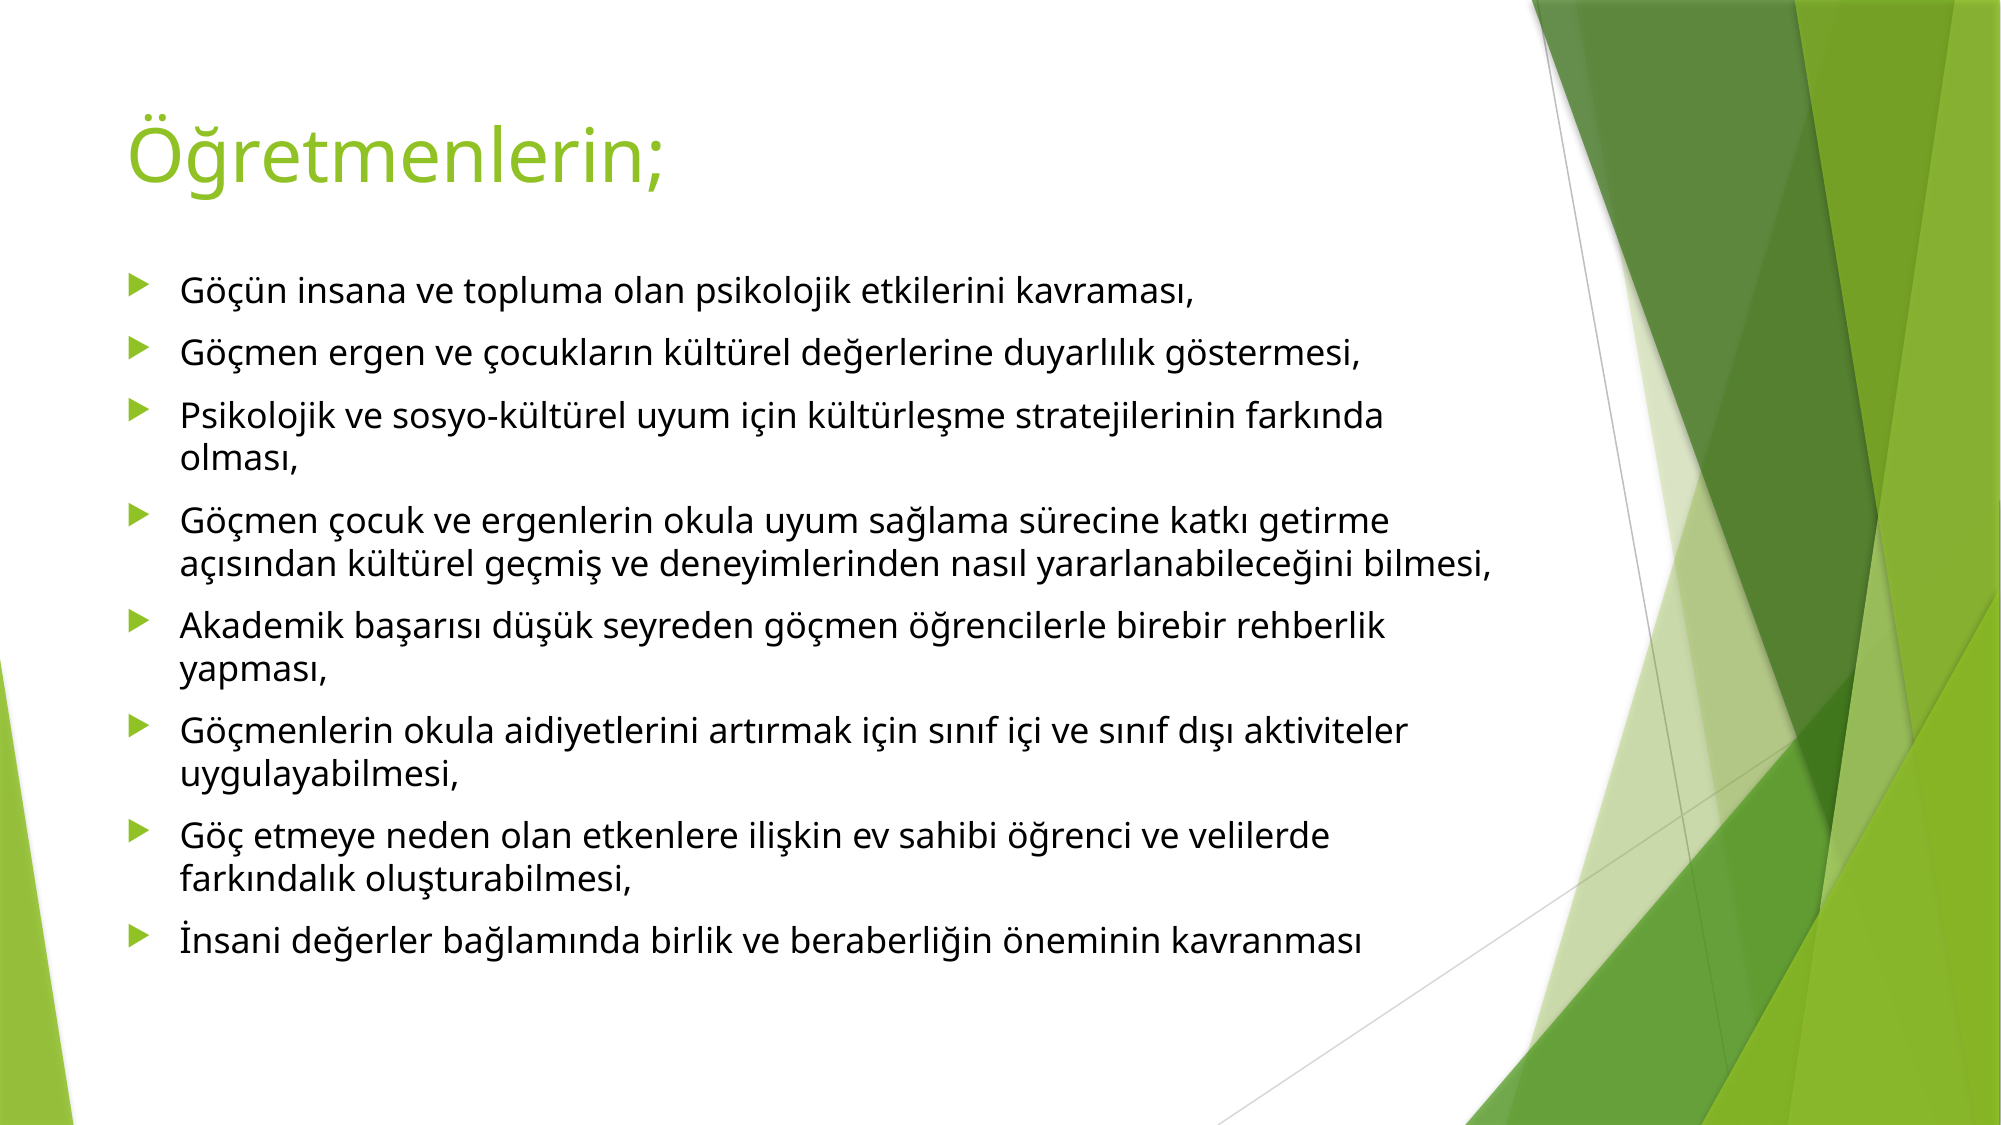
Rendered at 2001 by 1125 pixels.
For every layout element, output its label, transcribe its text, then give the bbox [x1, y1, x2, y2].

list Göçün insana ve topluma olan psikolojik etkilerini kavraması, Göçmen ergen ve çocukların kültürel değerlerine duyarlılık göstermesi, Psikolojik ve sosyo-kültürel uyum için kültürleşme stratejilerinin farkında olması, Göçmen çocuk ve ergenlerin okula uyum sağlama sürecine katkı getirme açısından kültürel geçmiş ve deneyimlerinden nasıl yararlanabileceğini bilmesi, Akademik başarısı düşük seyreden göçmen öğrencilerle birebir rehberlik yapması, Göçmenlerin okula aidiyetlerini artırmak için sınıf içi ve sınıf dışı aktiviteler uygulayabilmesi, Göç etmeye neden olan etkenlere ilişkin ev sahibi öğrenci ve velilerde farkındalık oluşturabilmesi, İnsani değerler bağlamında birlik ve beraberliğin öneminin kavranması [111, 260, 1522, 992]
title Öğretmenlerin; [111, 99, 1522, 260]
